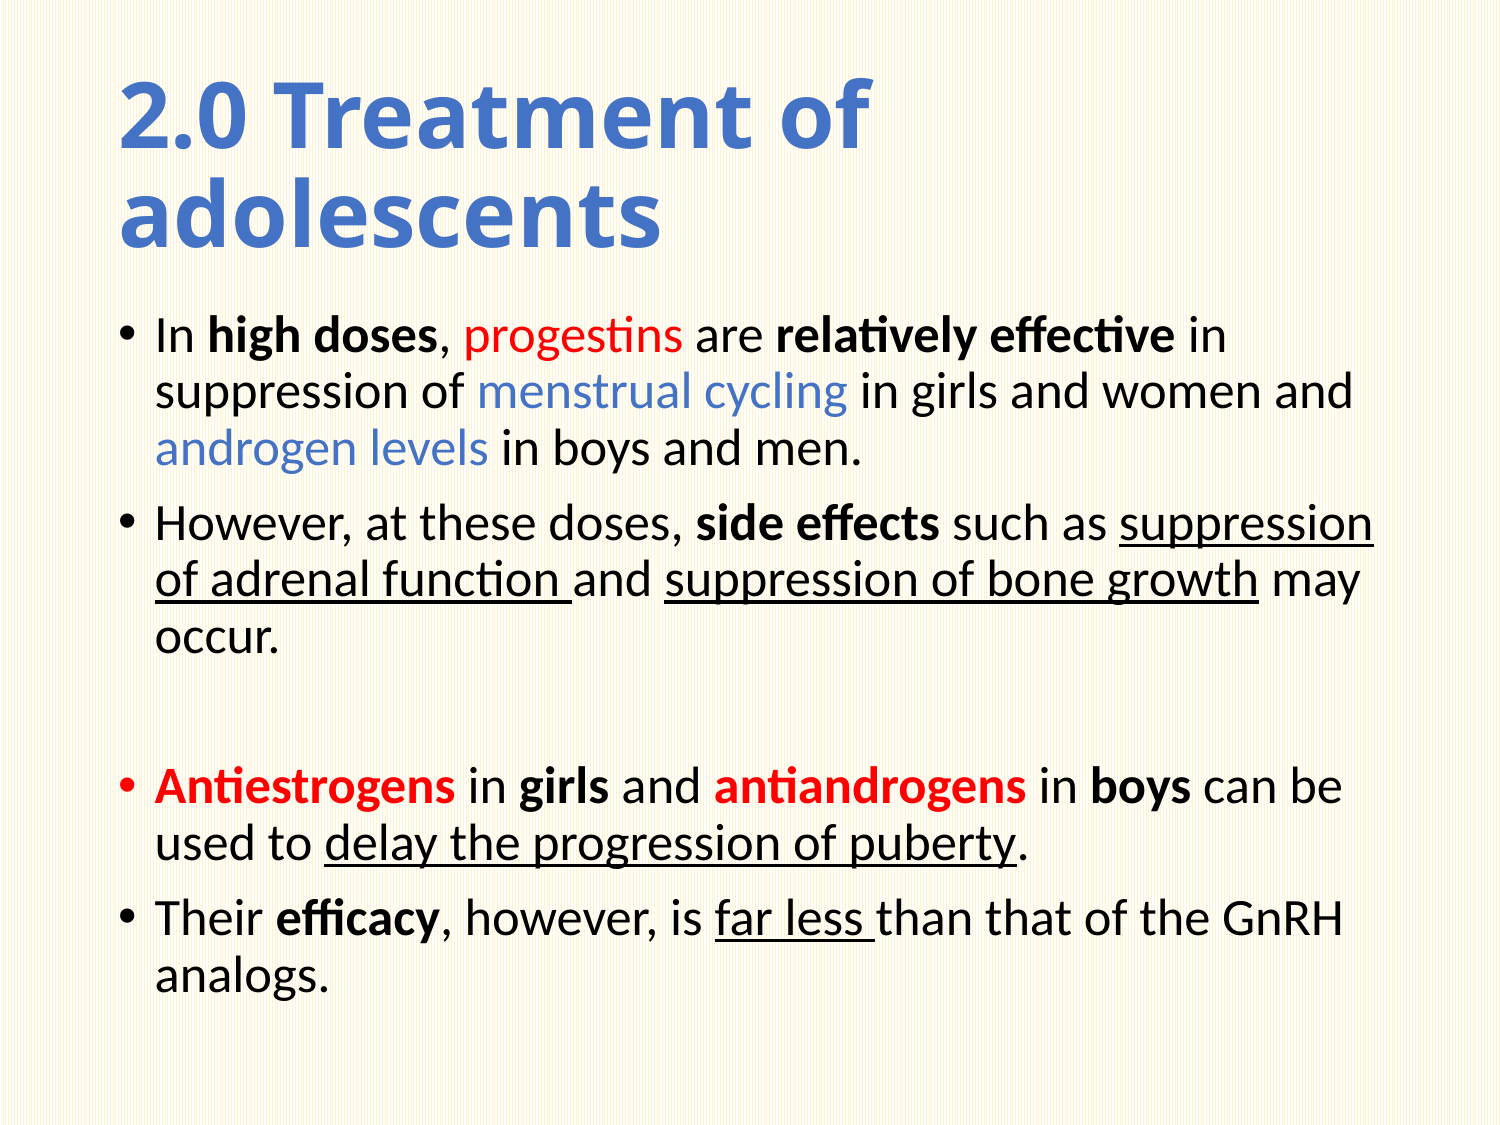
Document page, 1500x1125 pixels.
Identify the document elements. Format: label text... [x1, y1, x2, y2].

title 2.0 Treatment of adolescents [103, 59, 1397, 278]
list In high doses, progestins are relatively effective in suppression of menstrual cycling in girls and women and androgen levels in boys and men. However, at these doses, side effects such as suppression of adrenal function and suppression of bone growth may occur. Antiestrogens in girls and antiandrogens in boys can be used to delay the progression of puberty. Their efficacy, however, is far less than that of the GnRH analogs. [103, 299, 1397, 1014]
